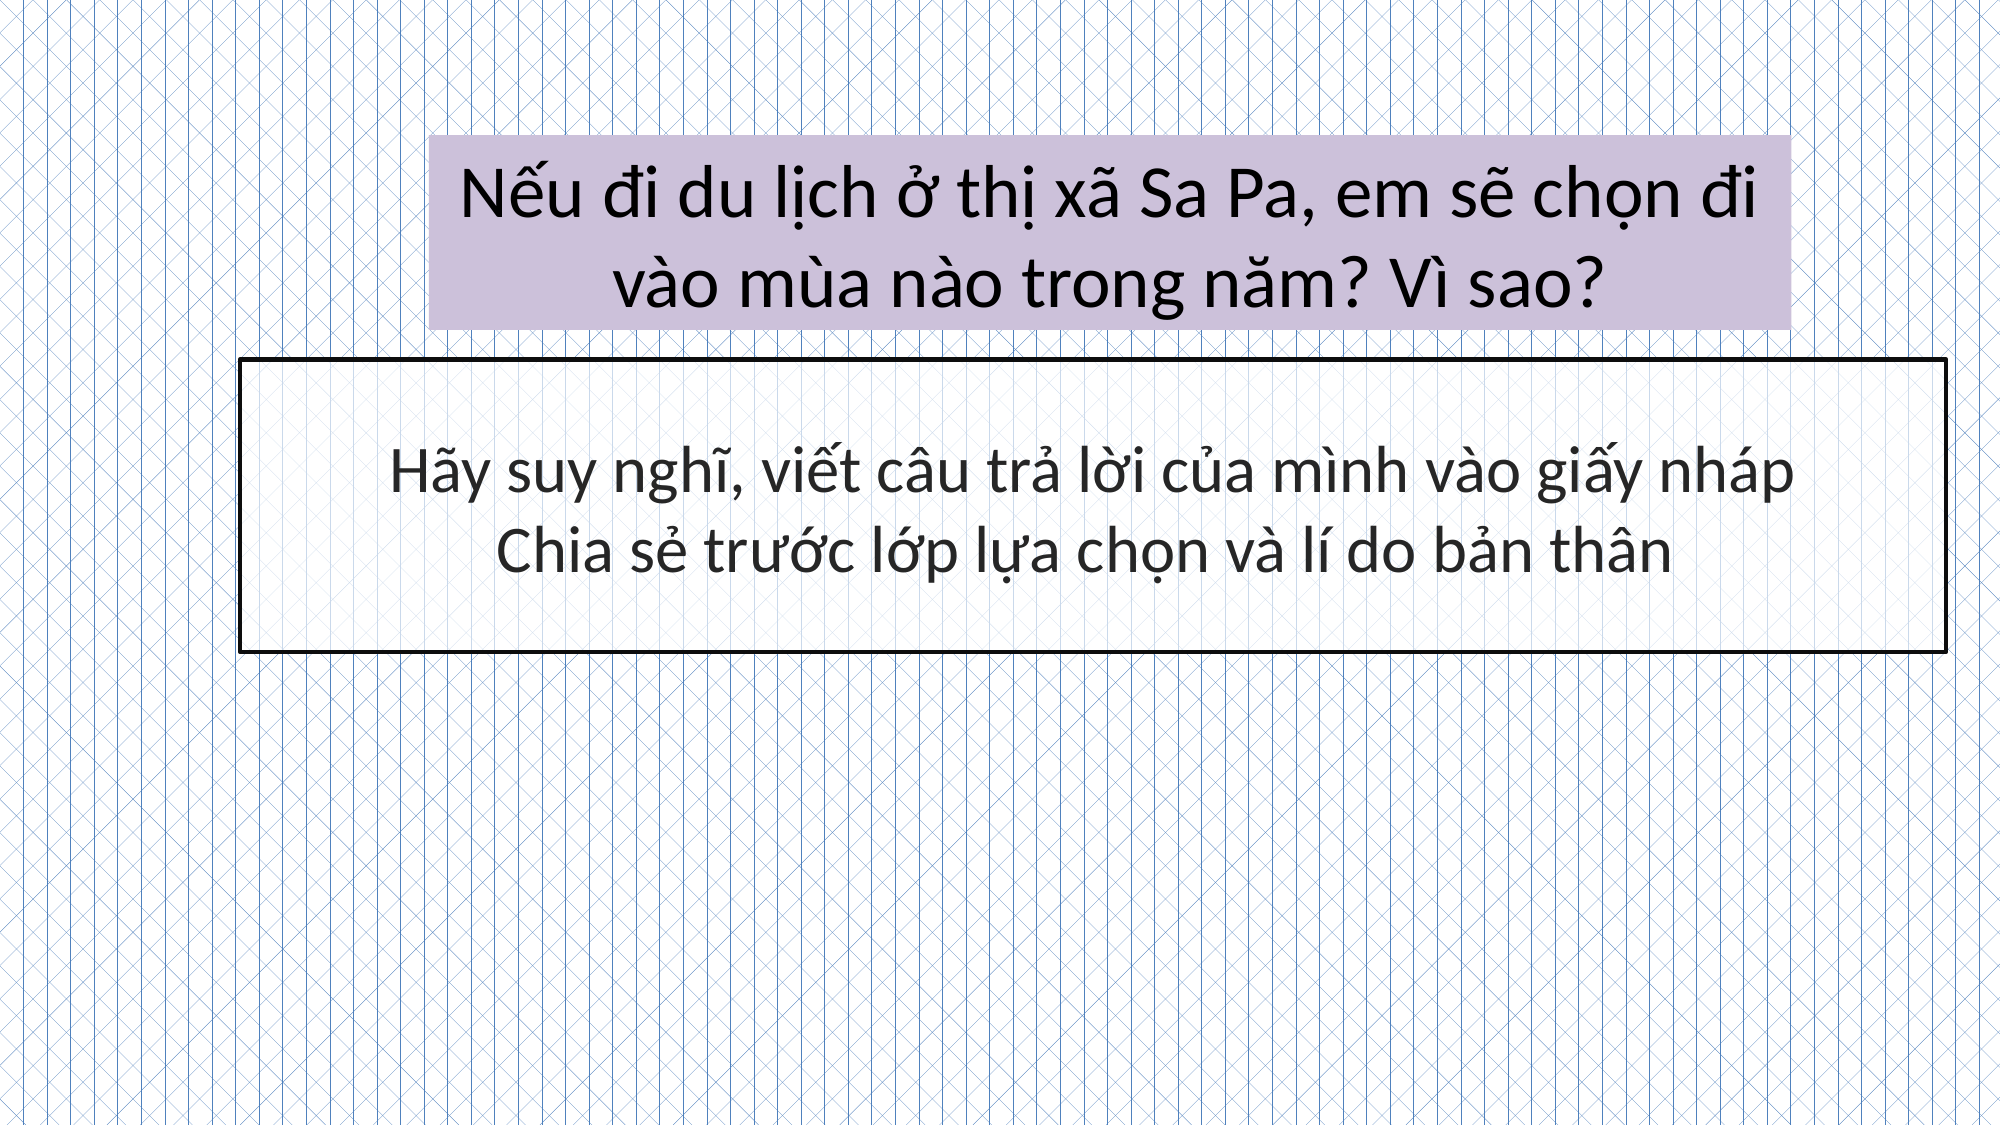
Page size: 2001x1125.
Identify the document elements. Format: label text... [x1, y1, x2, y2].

text_box Hãy suy nghĩ, viết câu trả lời của mình vào giấy nháp Chia sẻ trước lớp lựa chọn và lí do bản thân [238, 357, 1948, 654]
text_box Nếu đi du lịch ở thị xã Sa Pa, em sẽ chọn đi vào mùa nào trong năm? Vì sao? [428, 135, 1792, 330]
